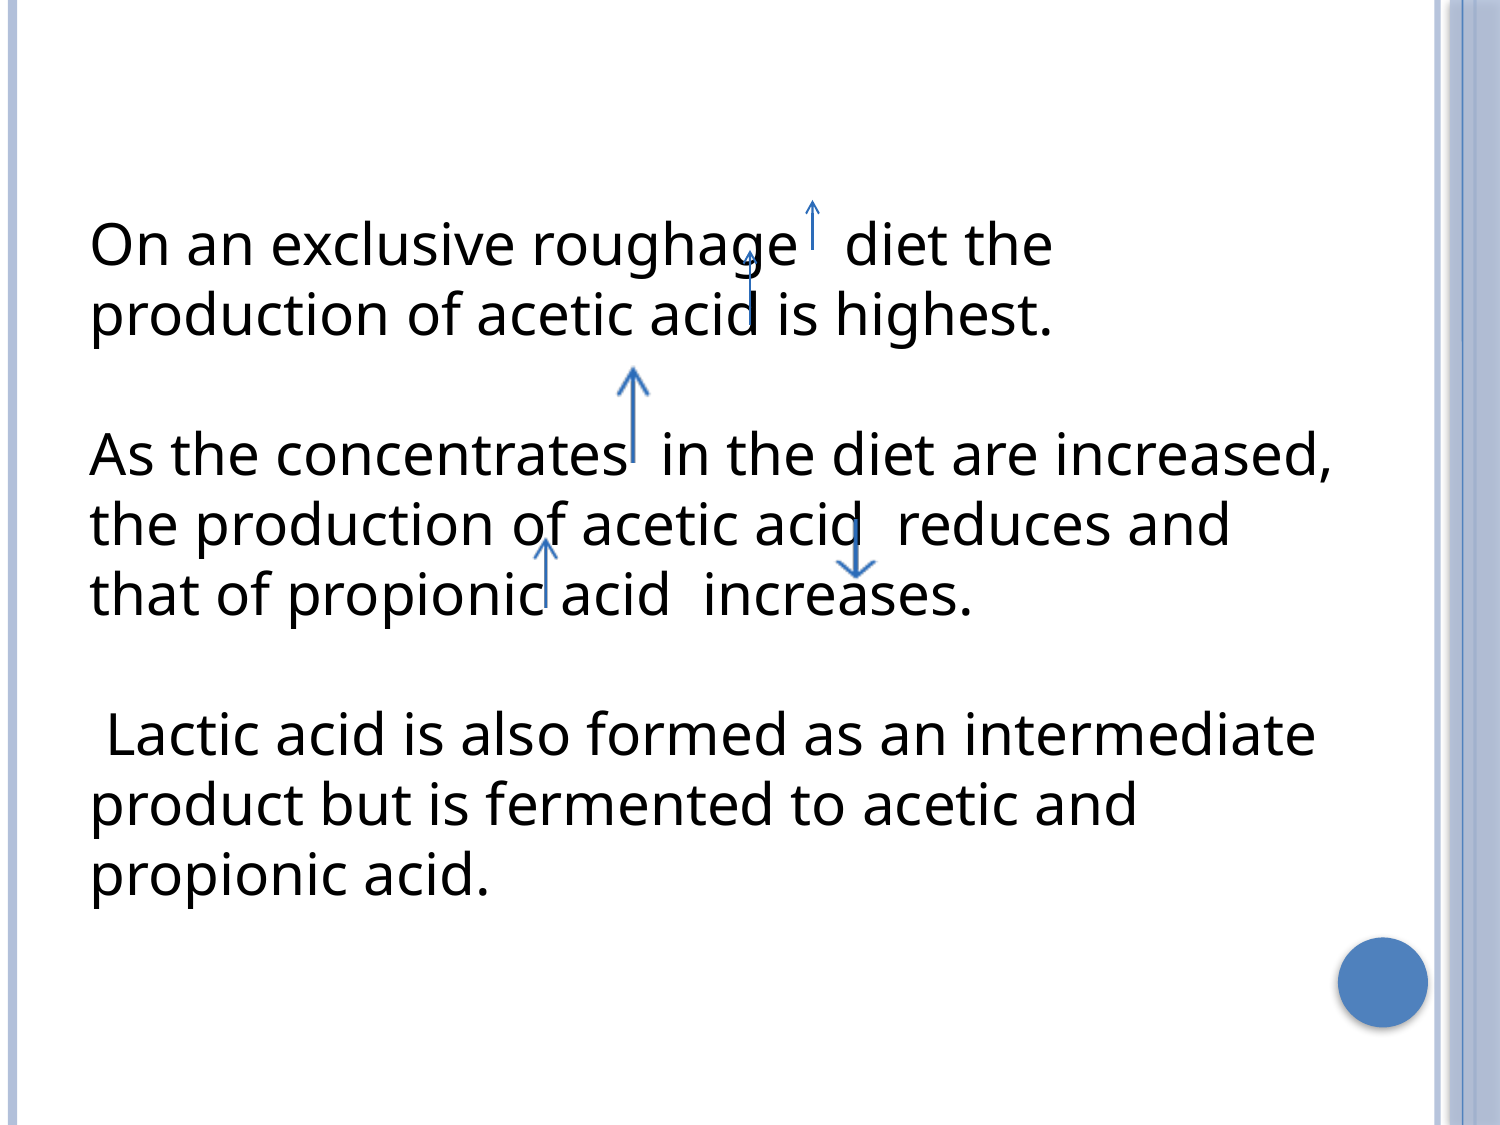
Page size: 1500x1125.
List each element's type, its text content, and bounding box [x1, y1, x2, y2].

picture [824, 519, 888, 596]
picture [527, 519, 565, 609]
picture [607, 341, 659, 464]
text_box On an exclusive roughage diet the production of acetic acid is highest. As the concentrates in the diet are increased, the production of acetic acid reduces and that of propionic acid increases. Lactic acid is also formed as an intermediate product but is fermented to acetic and propionic acid. [74, 199, 1350, 915]
